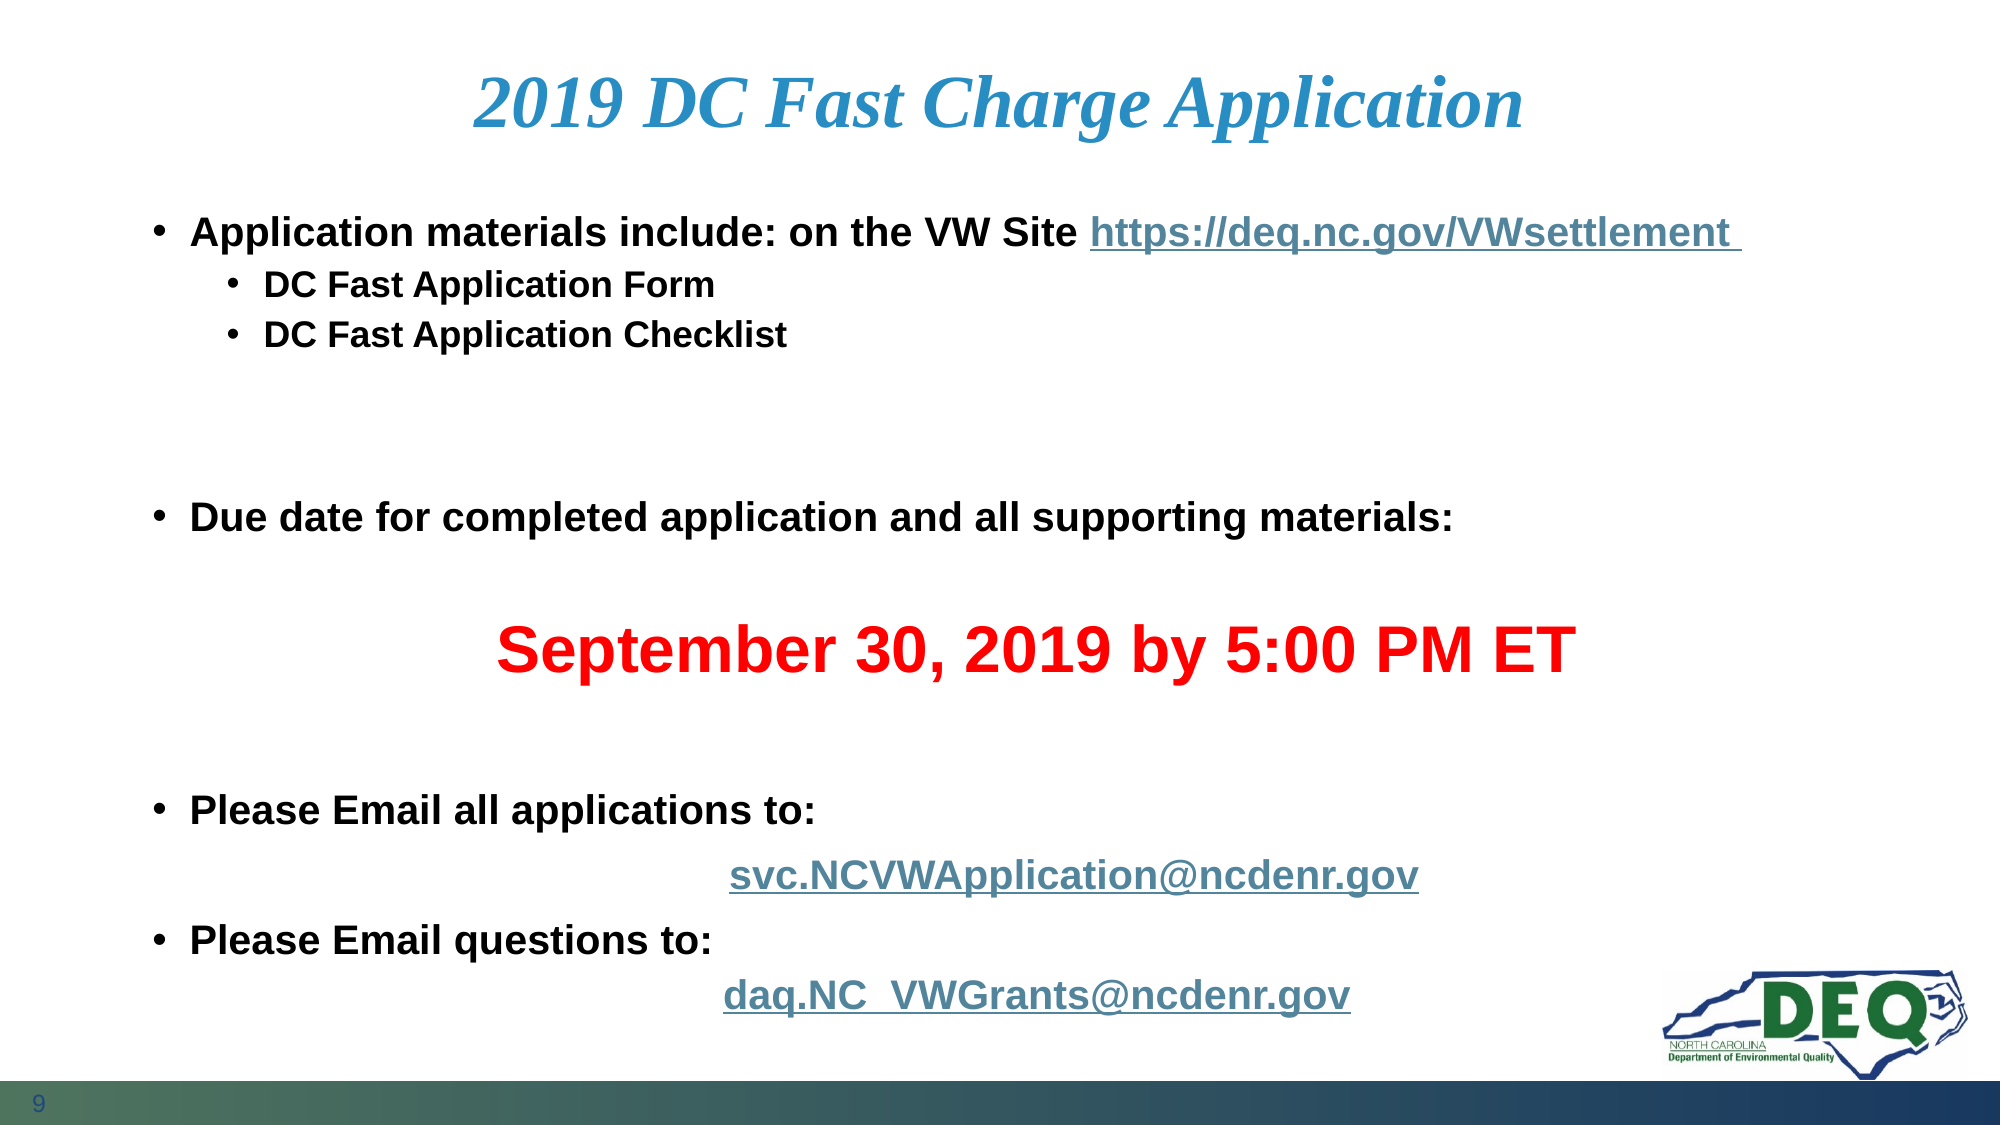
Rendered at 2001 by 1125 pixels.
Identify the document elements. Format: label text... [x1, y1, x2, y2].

picture [1662, 970, 1968, 1080]
slide_number 9 [17, 1091, 468, 1114]
list Application materials include: on the VW Site https://deq.nc.gov/VWsettlement DC Fast Application Form DC Fast Application Checklist Due date for completed application and all supporting materials: September 30, 2019 by 5:00 PM ET Please Email all applications to: svc.NCVWApplication@ncdenr.gov Please Email questions to: daq.NC_VWGrants@ncdenr.gov [137, 203, 1863, 1027]
title 2019 DC Fast Charge Application [137, 16, 1863, 191]
